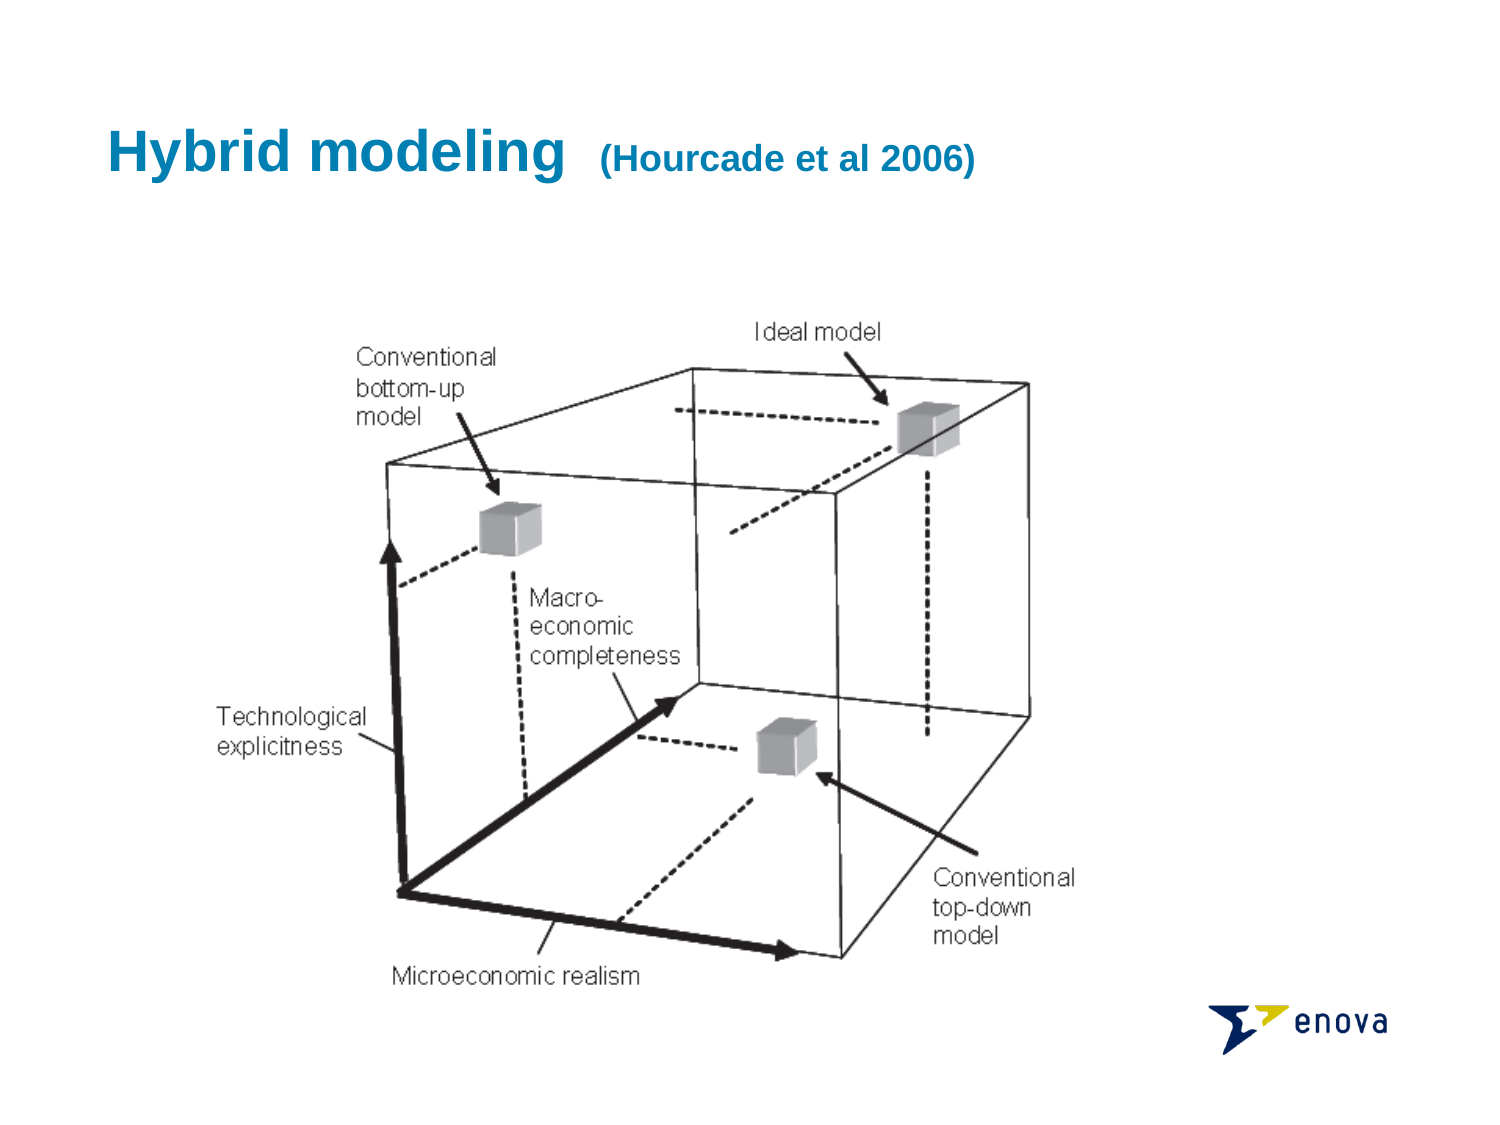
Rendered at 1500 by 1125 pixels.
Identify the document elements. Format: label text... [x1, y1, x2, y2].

picture [1202, 990, 1499, 1125]
title Hybrid modeling (Hourcade et al 2006) [107, 0, 1384, 183]
picture [76, 280, 1182, 1036]
